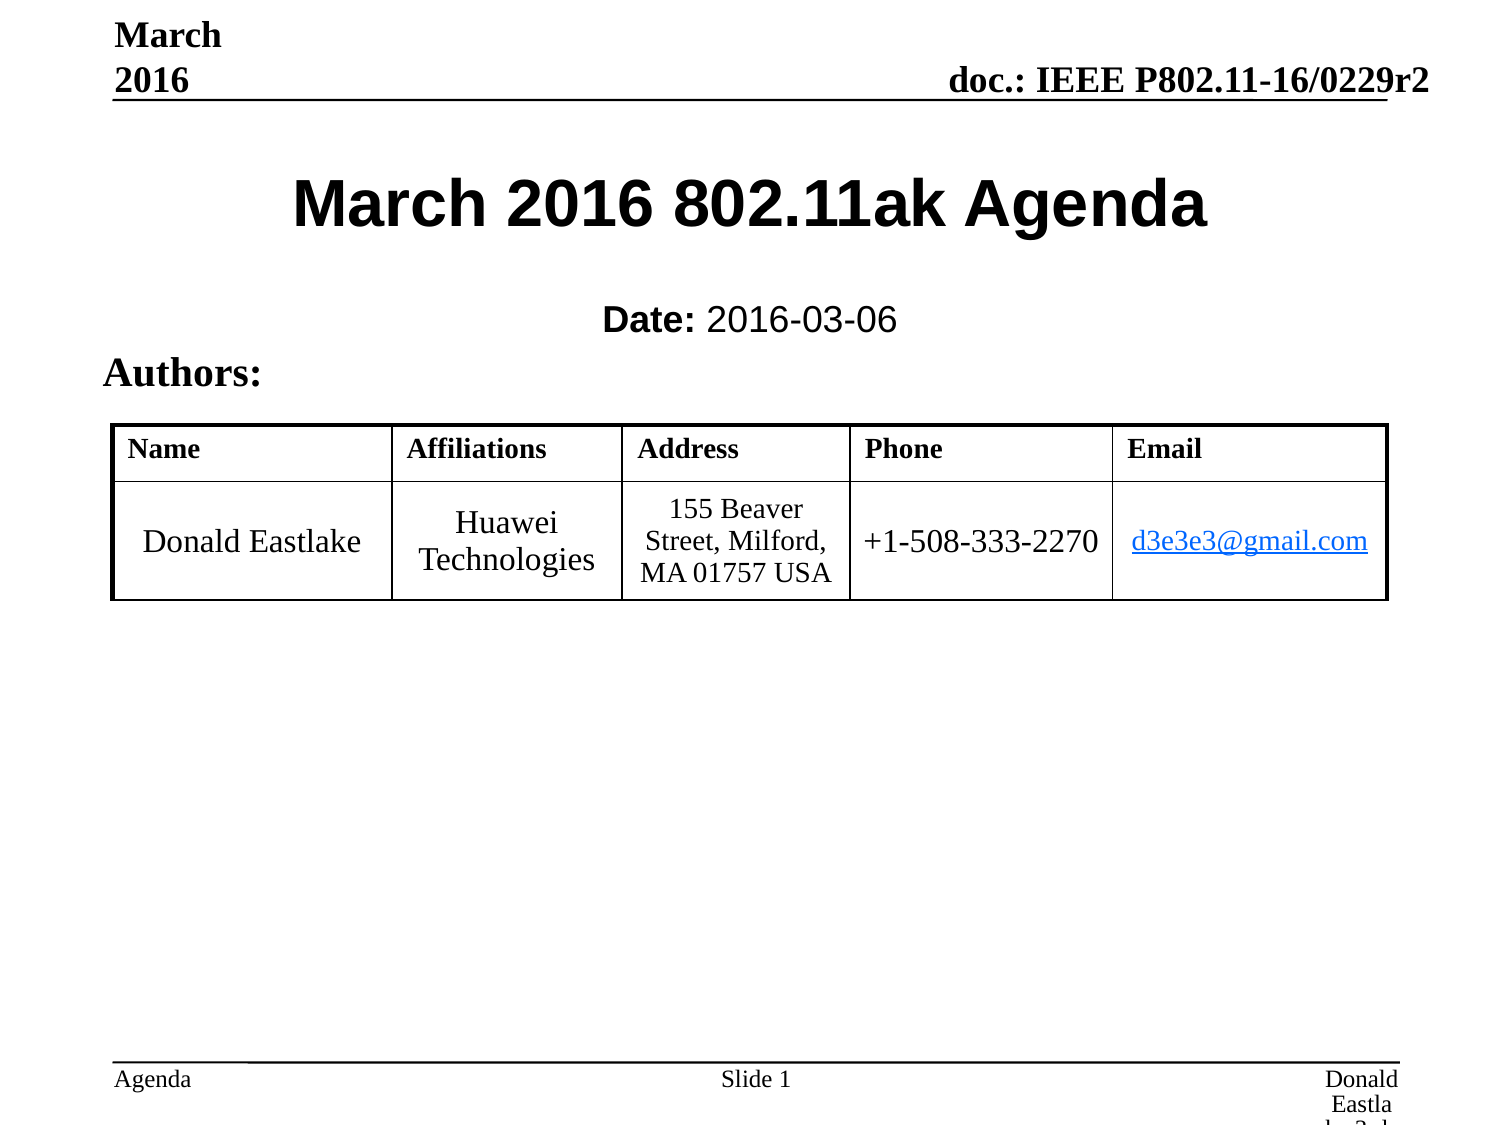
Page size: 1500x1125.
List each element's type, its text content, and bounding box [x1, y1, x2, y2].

footer Donald Eastlake 3rd, Huawei Technologies [1325, 1062, 1402, 1093]
table_header Affiliations [393, 427, 621, 481]
list Date: 2016-03-06 [112, 287, 1388, 423]
text_box Authors: [87, 337, 325, 400]
table_header Address [623, 427, 849, 481]
table_cell 155 Beaver Street, Milford, MA 01757 USA [623, 482, 849, 599]
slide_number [114, 54, 290, 100]
table_header Name [115, 427, 391, 481]
table_header Email [1113, 427, 1385, 481]
slide_number Slide 1 [712, 1062, 800, 1093]
table_cell d3e3e3@gmail.com [1113, 482, 1385, 599]
title March 2016 802.11ak Agenda [112, 112, 1388, 287]
table_cell Donald Eastlake [115, 482, 391, 599]
table_cell Huawei Technologies [393, 482, 621, 599]
table_header Phone [851, 427, 1112, 481]
table_cell +1-508-333-2270 [851, 482, 1112, 599]
